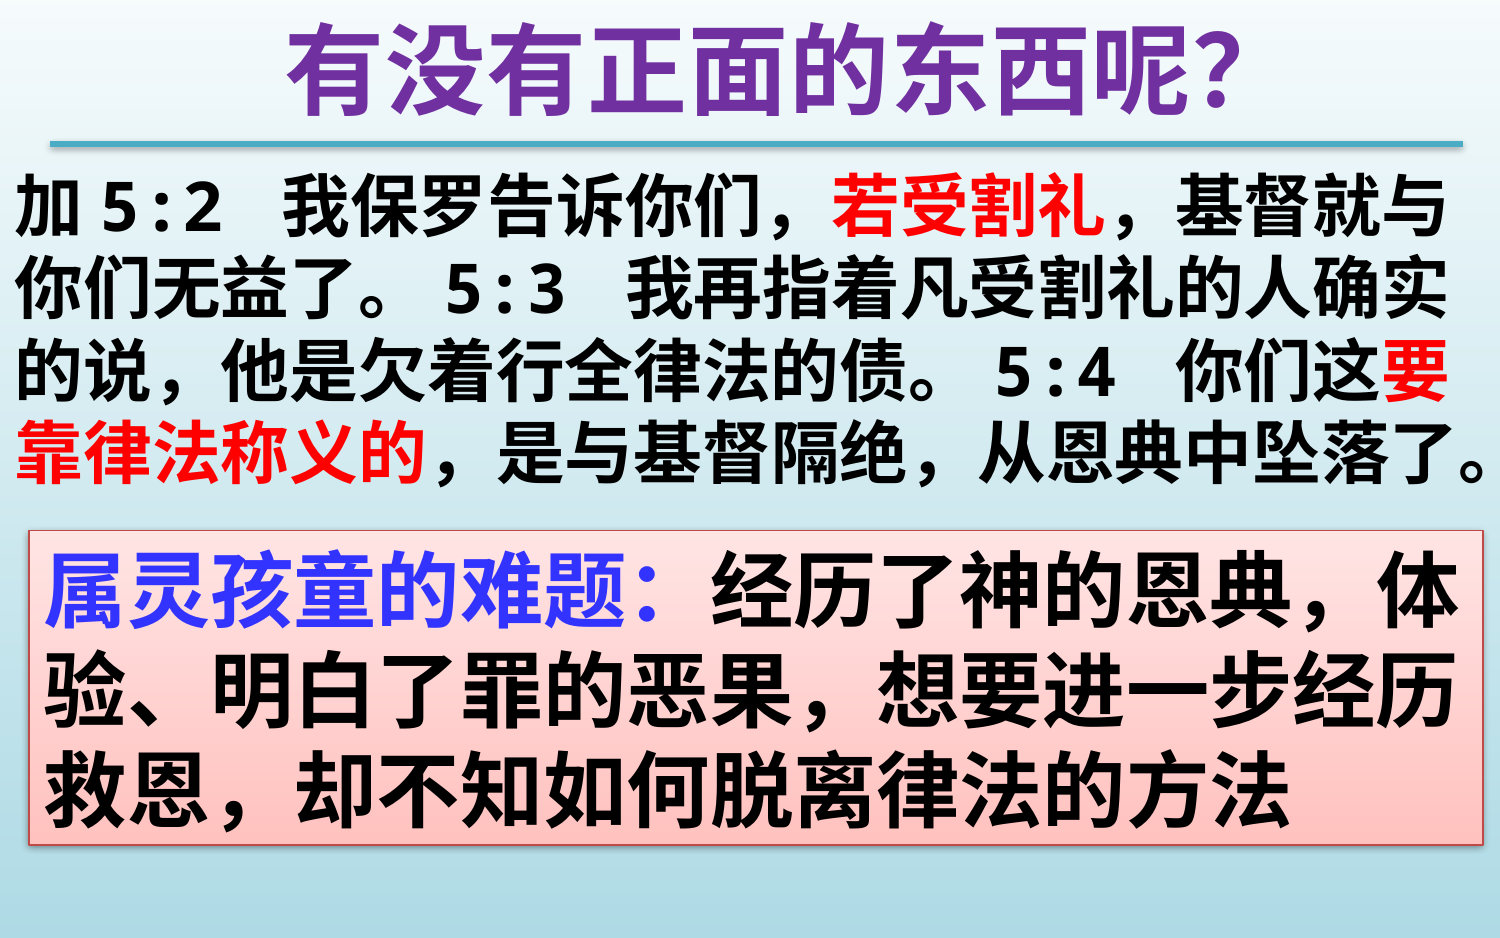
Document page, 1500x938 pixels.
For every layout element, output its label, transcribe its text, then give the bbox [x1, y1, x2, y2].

text_box 属灵孩童的难题：经历了神的恩典，体验、明白了罪的恶果，想要进一步经历救恩，却不知如何脱离律法的方法 [28, 530, 1484, 846]
text_box 有没有正面的东西呢？ [269, 0, 1310, 135]
text_box 加5:2 我保罗告诉你们，若受割礼，基督就与你们无益了。5:3 我再指着凡受割礼的人确实的说，他是欠着行全律法的债。5:4 你们这要靠律法称义的，是与基督隔绝，从恩典中坠落了。 [0, 153, 1487, 502]
